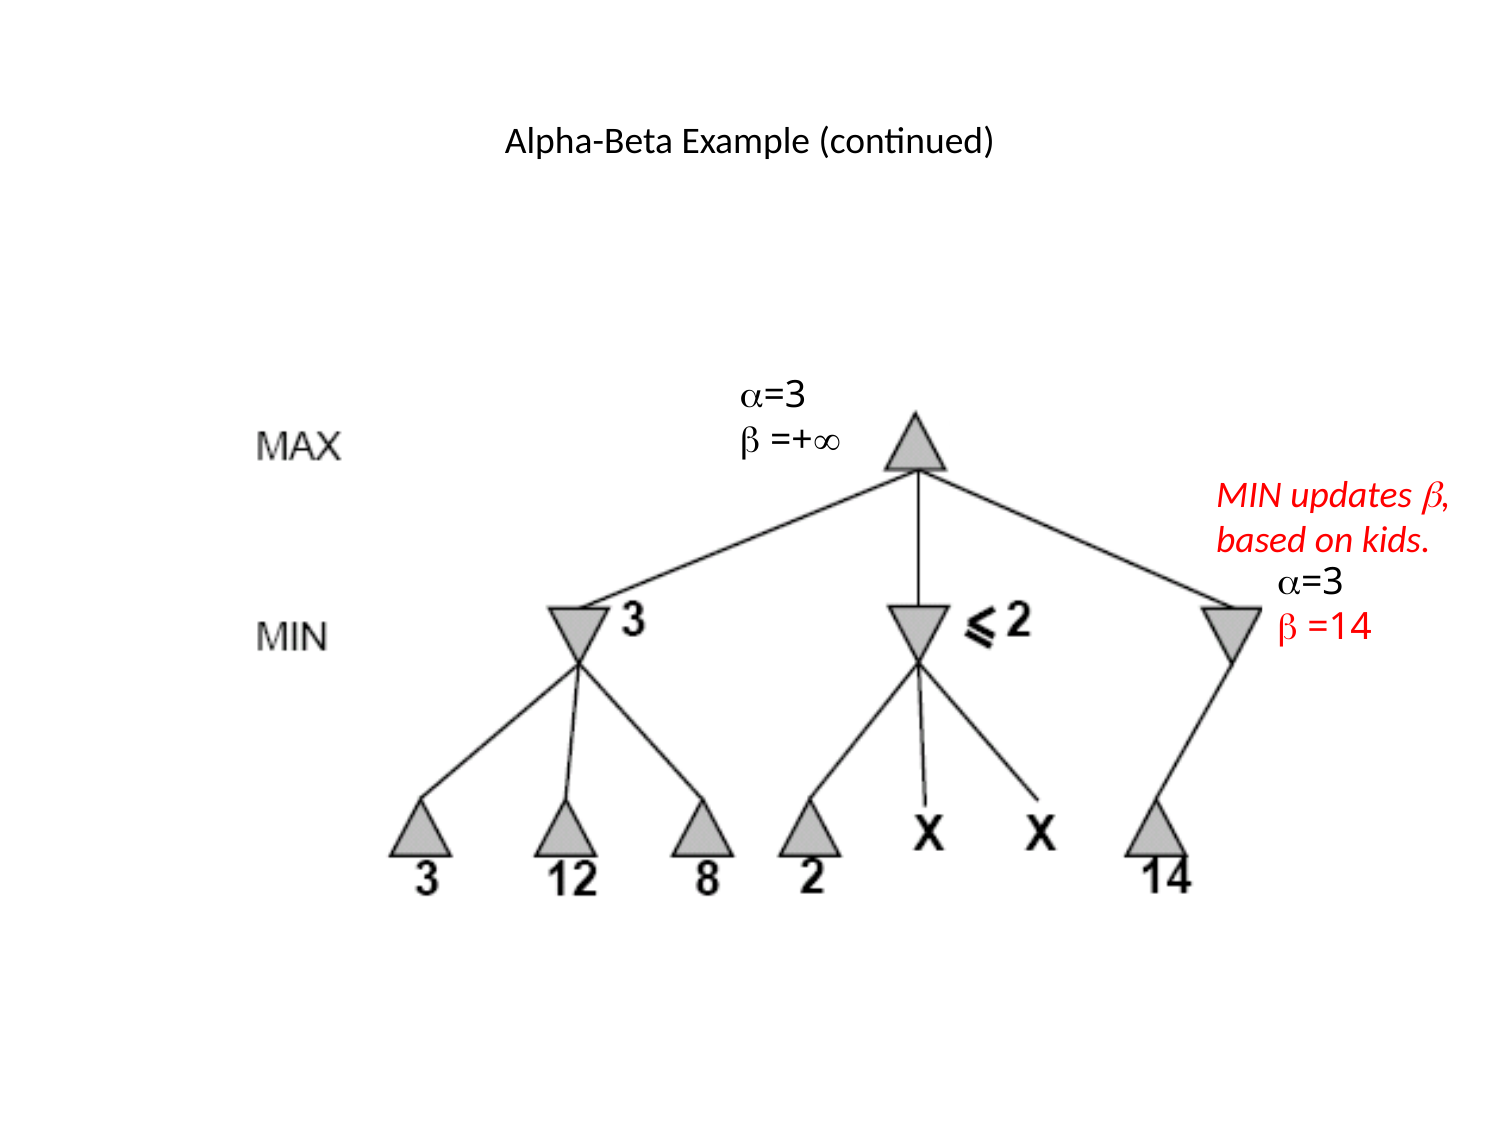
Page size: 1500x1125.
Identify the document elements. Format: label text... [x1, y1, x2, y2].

title Alpha-Beta Example (continued) [75, 45, 1425, 233]
picture [249, 387, 1463, 921]
text_box =3  =+ [724, 362, 888, 385]
